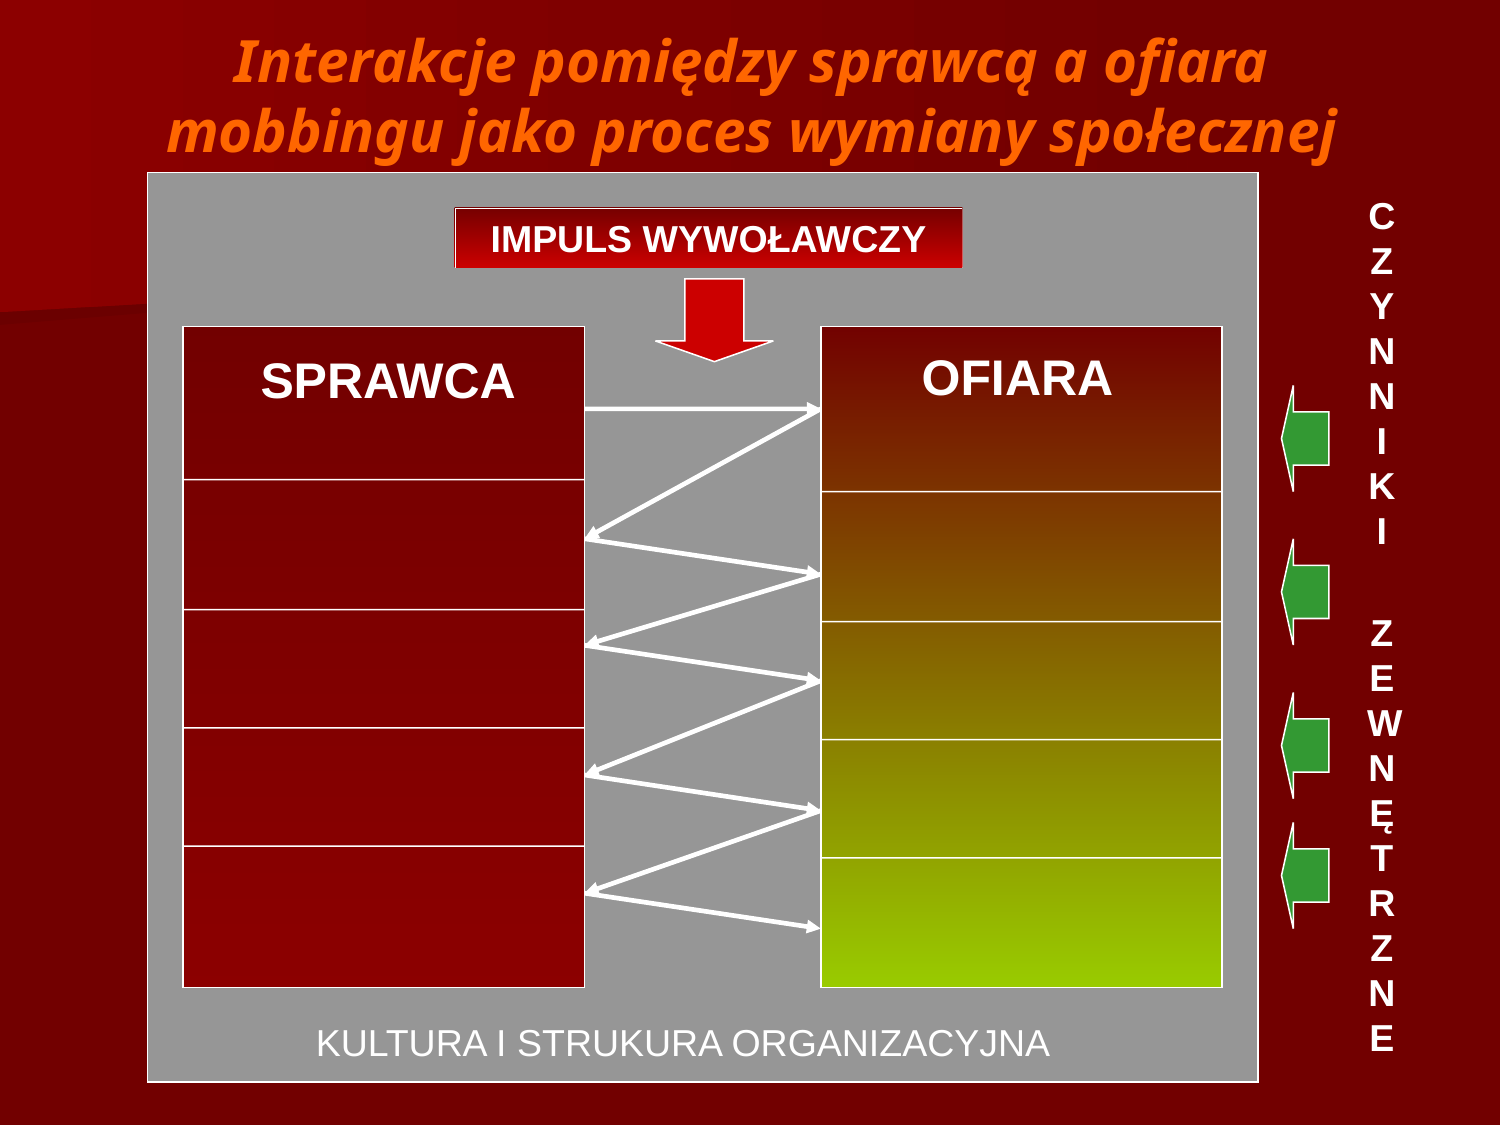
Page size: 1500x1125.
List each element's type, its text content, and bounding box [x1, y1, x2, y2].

text_box [584, 574, 821, 647]
text_box [584, 774, 820, 815]
text_box [820, 326, 1223, 491]
text_box [820, 740, 1223, 857]
text_box [584, 402, 820, 415]
text_box [655, 278, 774, 362]
text_box [585, 408, 821, 539]
text_box CZYNNIKI ZEWNĘTRZNE [1352, 184, 1412, 1067]
text_box [584, 810, 821, 895]
text_box [820, 858, 1223, 988]
text_box [1281, 538, 1329, 646]
text_box [584, 538, 821, 577]
text_box [585, 680, 821, 776]
title Interakcje pomiędzy sprawcą a ofiara mobbingu jako proces wymiany społecznej [76, 0, 1428, 188]
text_box [183, 847, 585, 988]
text_box SPRAWCA [191, 341, 585, 417]
text_box [584, 893, 821, 933]
text_box [820, 492, 1223, 621]
text_box [584, 645, 820, 685]
text_box KULTURA I STRUKURA ORGANIZACYJNA [301, 1011, 1140, 1072]
text_box OFIARA [820, 337, 1214, 413]
text_box [183, 728, 585, 846]
text_box [1281, 692, 1329, 799]
text_box [183, 610, 585, 727]
text_box IMPULS WYWOŁAWCZY [454, 207, 963, 268]
text_box [183, 480, 585, 609]
text_box [147, 188, 1258, 1083]
text_box [183, 326, 585, 479]
text_box [1281, 822, 1329, 929]
text_box [820, 622, 1223, 739]
text_box [1281, 385, 1329, 492]
